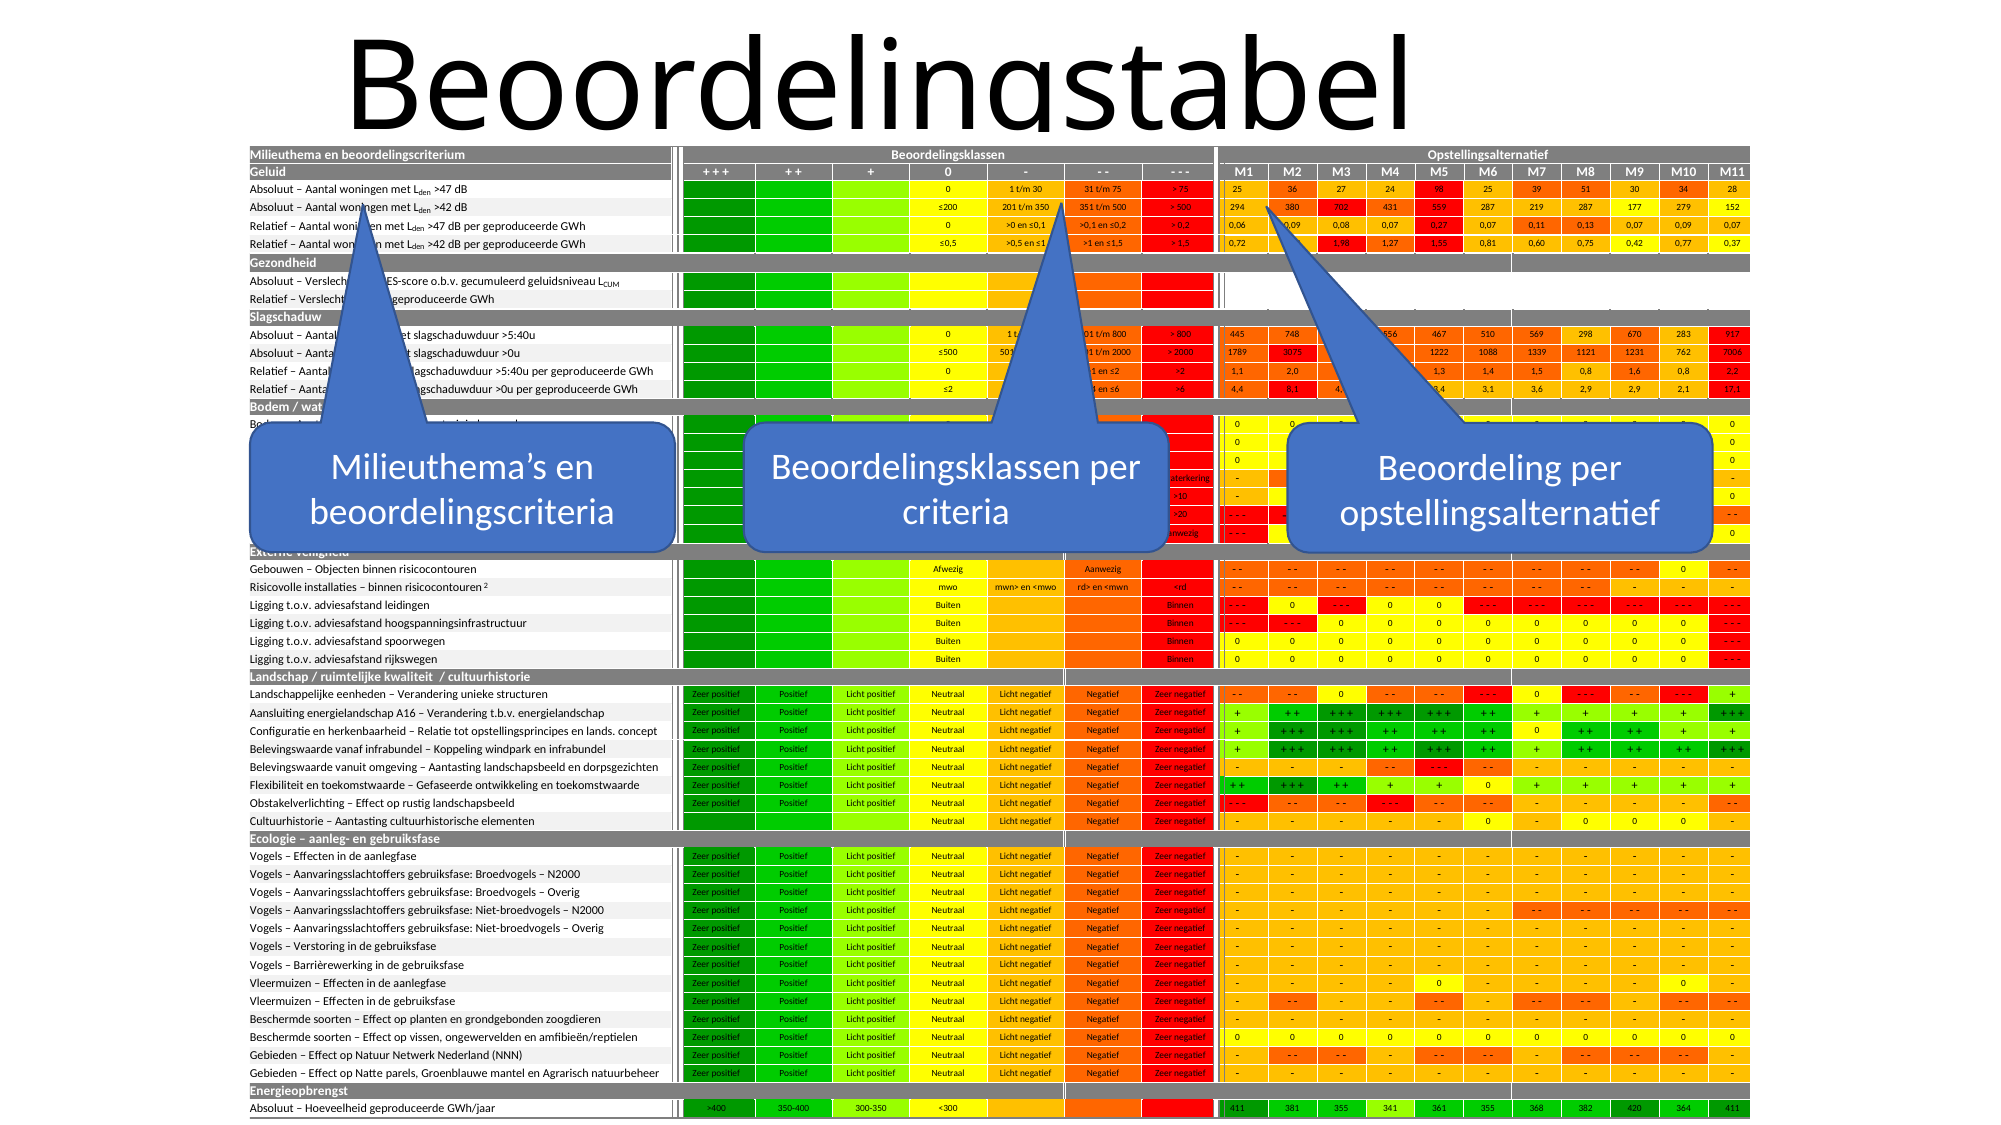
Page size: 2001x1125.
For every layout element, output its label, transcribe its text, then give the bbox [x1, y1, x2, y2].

text_box [249, 131, 1751, 1125]
title MER-Beoordelingstabel [327, 0, 1678, 131]
picture [249, 146, 1750, 1125]
